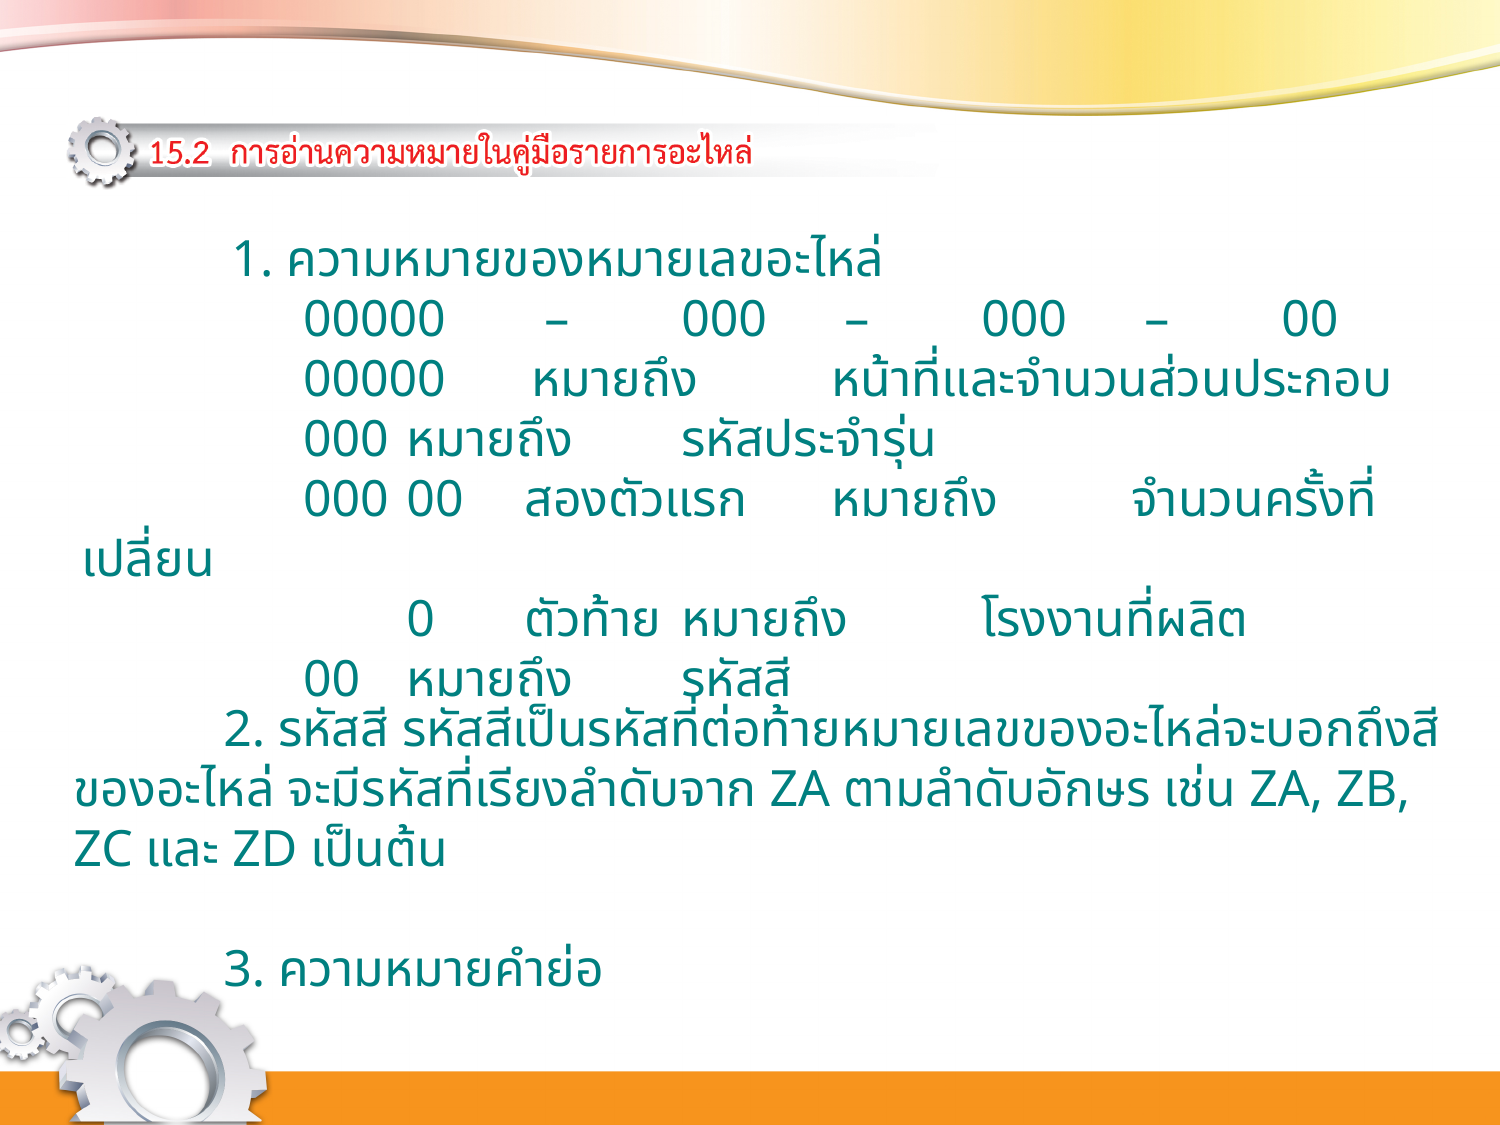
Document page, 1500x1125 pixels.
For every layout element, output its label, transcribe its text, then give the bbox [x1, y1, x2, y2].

text_box 1. ความหมายของหมายเลขอะไหล่ 00000 – 000 – 000 – 00 00000 หมายถึง หน้าที่และจำนวนส่วนประกอบ 000 หมายถึง รหัสประจำรุ่น 000 00 สองตัวแรก หมายถึง จำนวนครั้งที่เปลี่ยน 0 ตัวท้าย หมายถึง โรงงานที่ผลิต 00 หมายถึง รหัสสี [66, 219, 1463, 688]
text_box 2. รหัสสี รหัสสีเป็นรหัสที่ต่อท้ายหมายเลขของอะไหล่จะบอกถึงสีของอะไหล่ จะมีรหัสที่เรียงลำดับจาก ZA ตามลำดับอักษร เช่น ZA, ZB, ZC และ ZD เป็นต้น 3. ความหมายคำย่อ [58, 688, 1472, 1004]
picture [0, 0, 1500, 1125]
